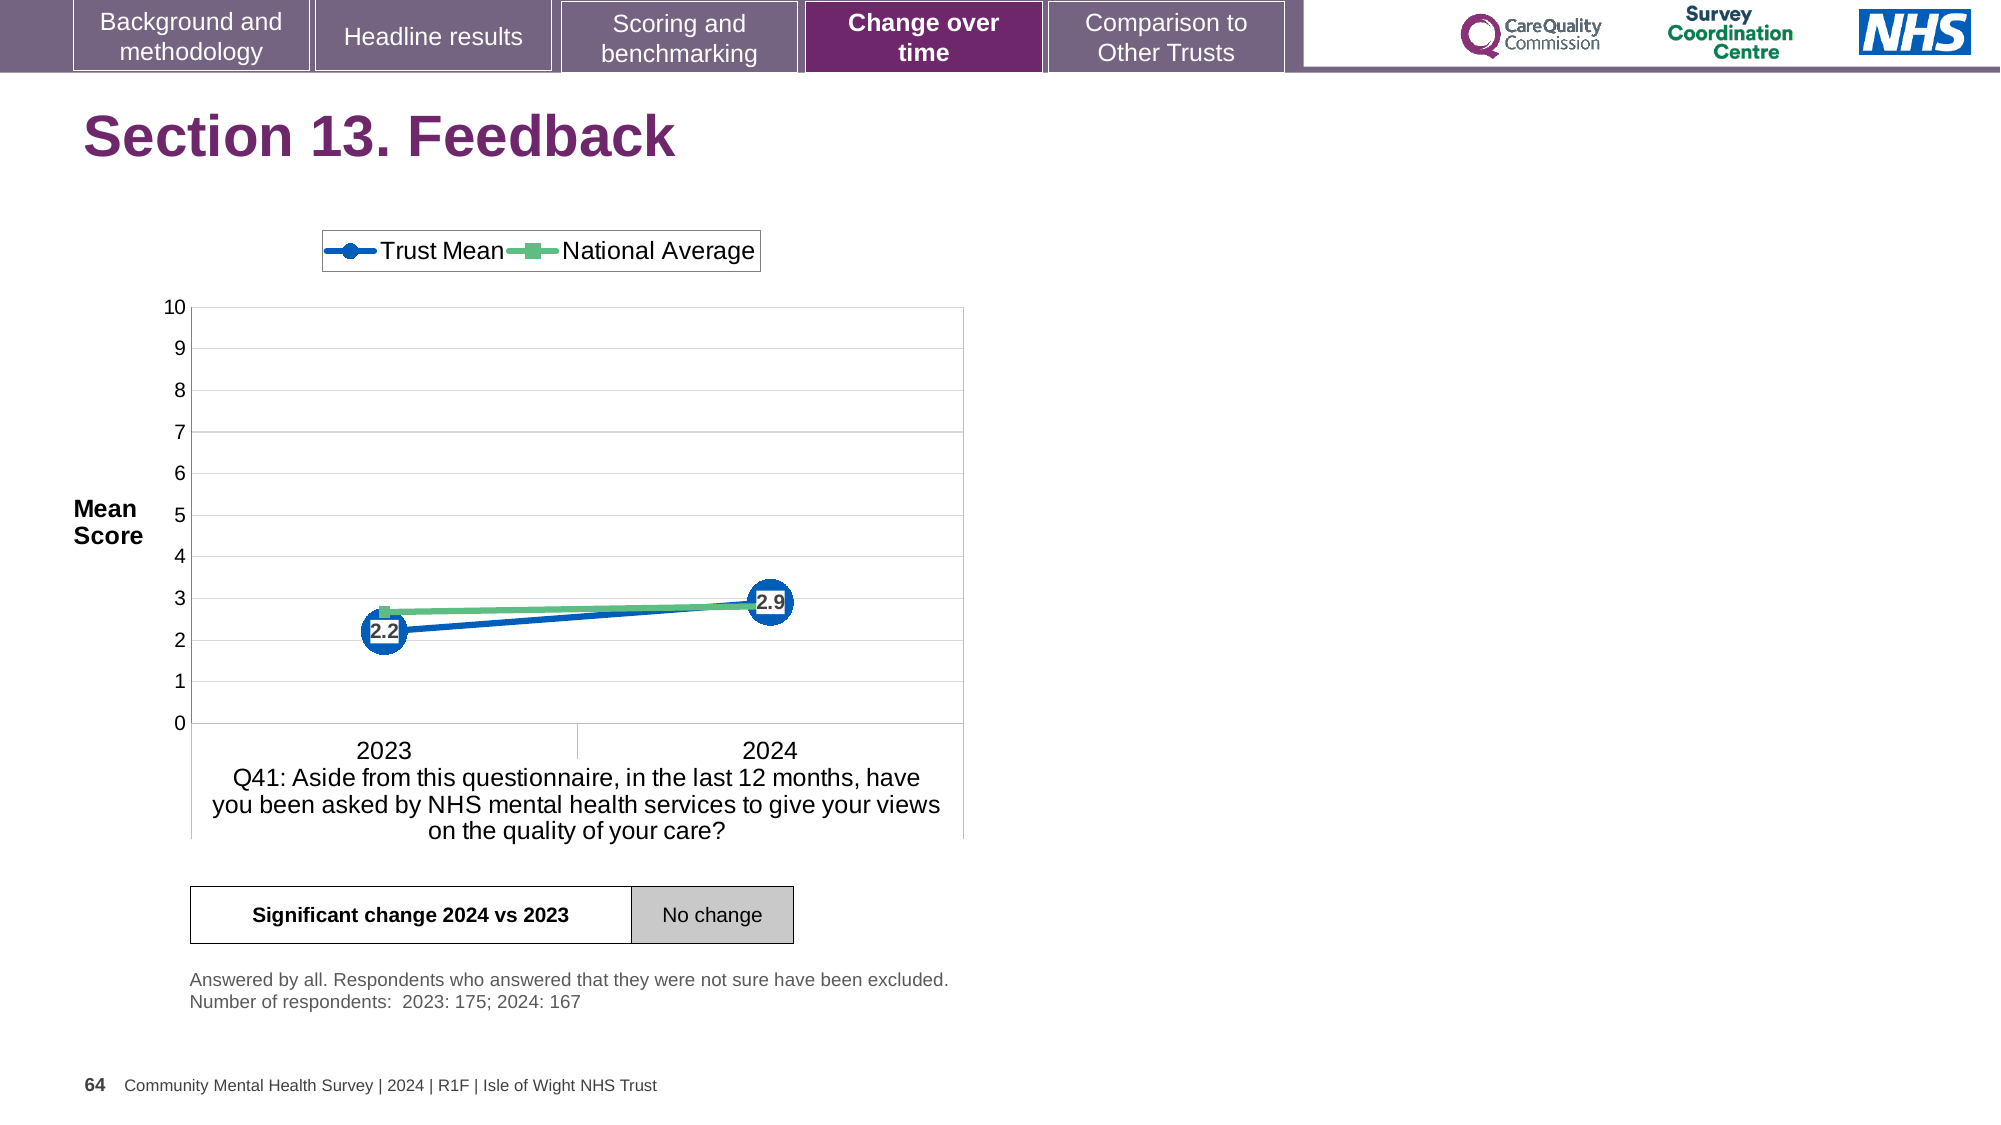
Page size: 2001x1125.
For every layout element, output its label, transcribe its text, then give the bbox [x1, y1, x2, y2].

table_header Significant change 2024 vs 2023 [191, 887, 631, 943]
title Section 13. Feedback [68, 83, 1942, 191]
text_box 64 [84, 1065, 122, 1125]
text_box Answered by all. Respondents who answered that they were not sure have been excluded. Number of respondents: 2023: 175; 2024: 167 [174, 959, 1039, 1020]
picture [1460, 13, 1602, 59]
table_header No change [632, 887, 793, 943]
picture [1859, 9, 1971, 55]
chart [68, 228, 966, 871]
picture [1666, 3, 1794, 61]
